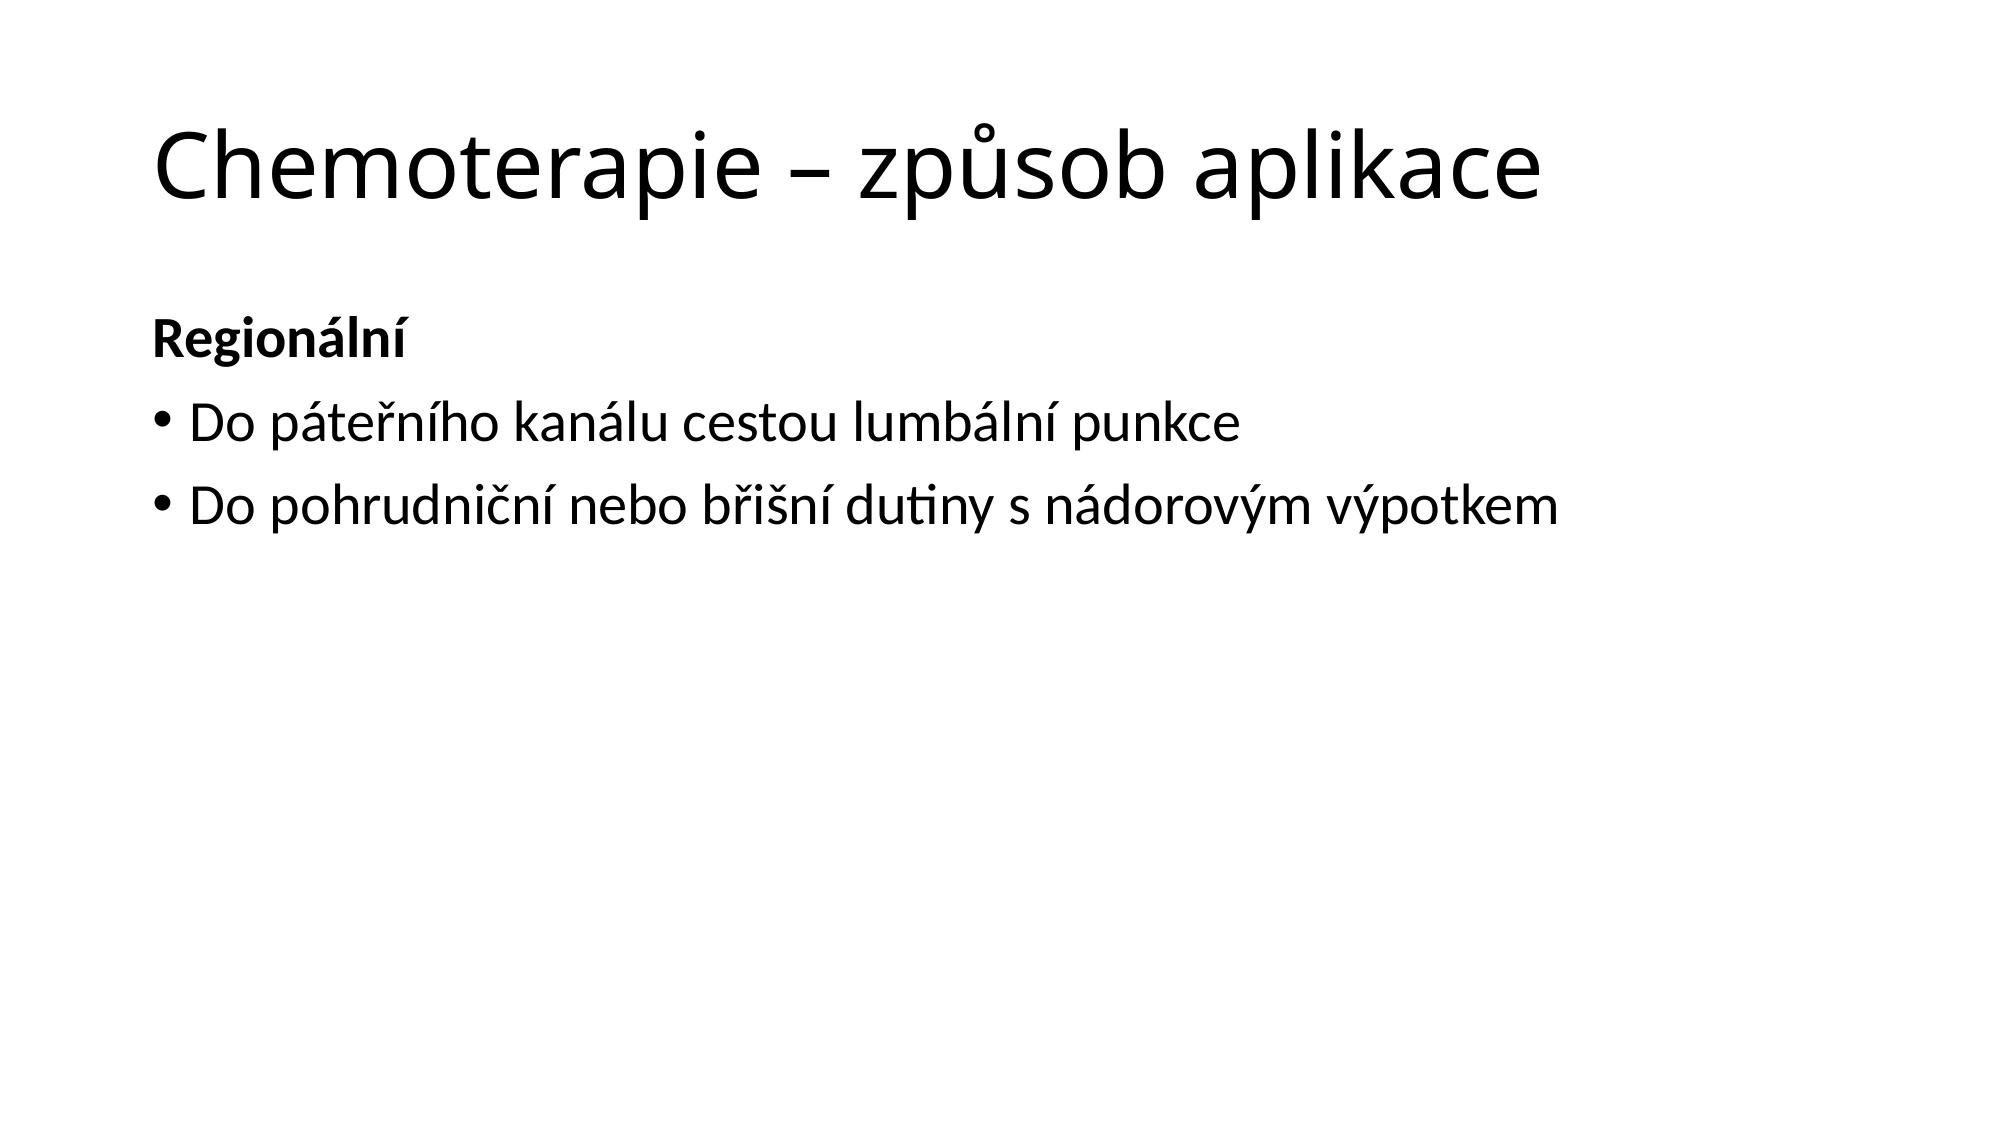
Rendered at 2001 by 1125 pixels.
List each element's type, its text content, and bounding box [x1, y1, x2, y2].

list Regionální Do páteřního kanálu cestou lumbální punkce Do pohrudniční nebo břišní dutiny s nádorovým výpotkem [137, 299, 1863, 1014]
title Chemoterapie – způsob aplikace [137, 59, 1863, 278]
